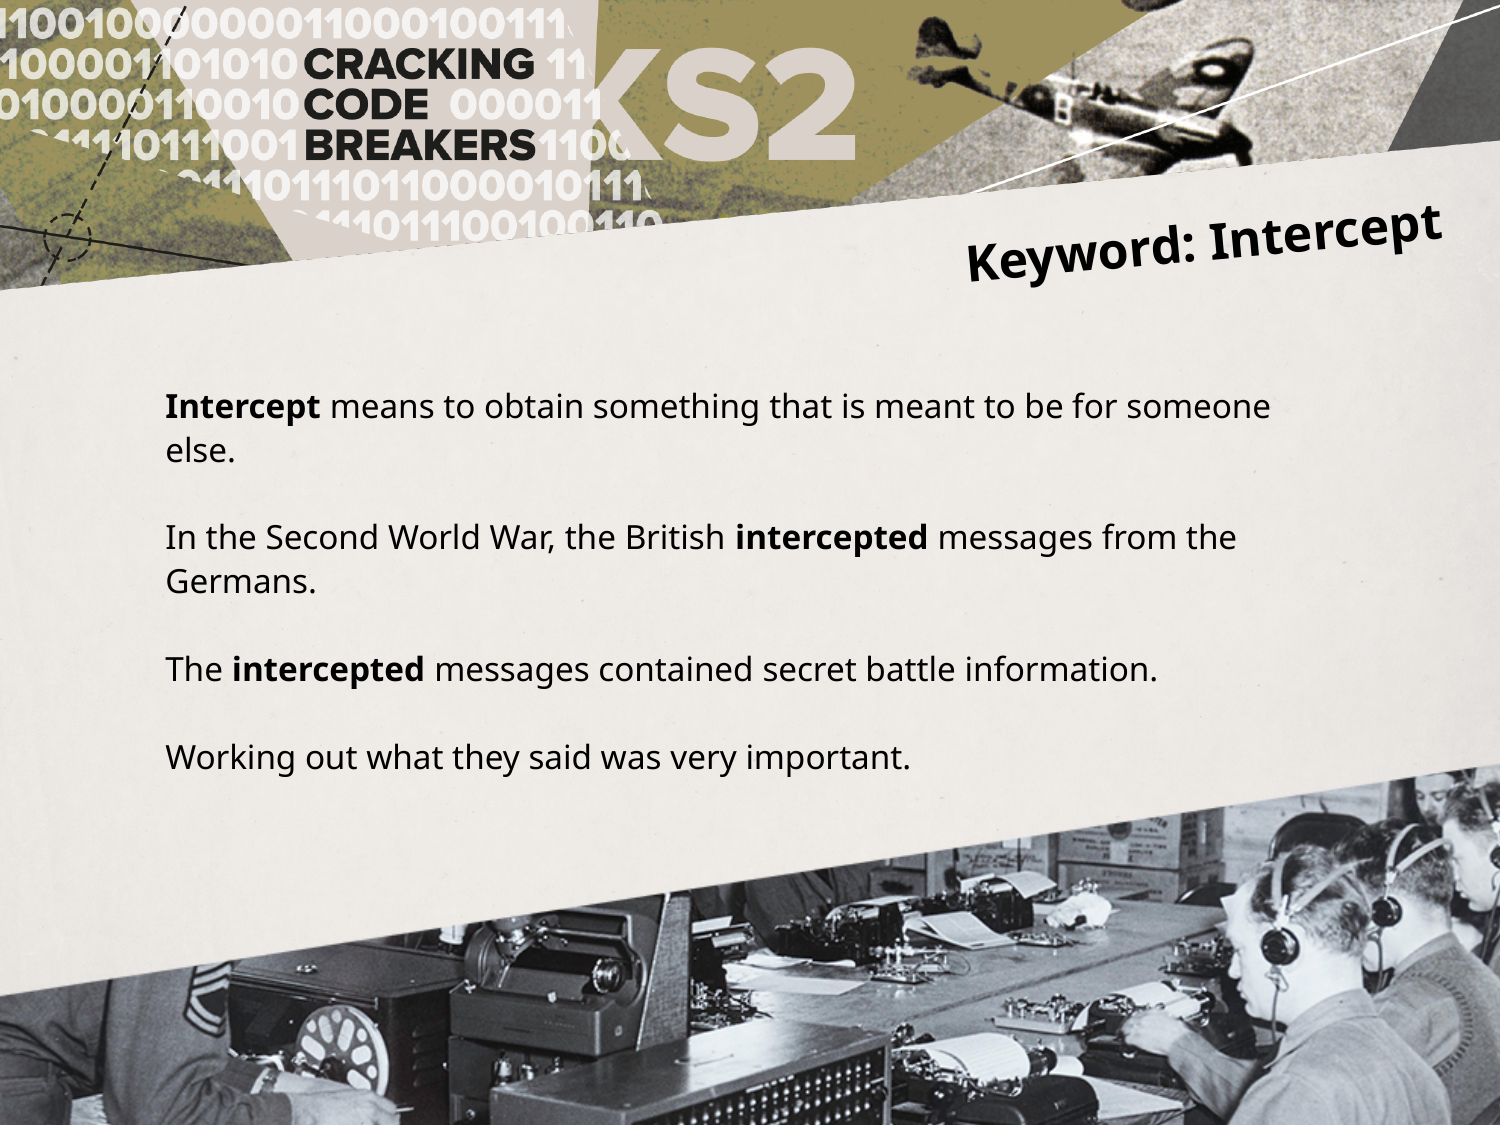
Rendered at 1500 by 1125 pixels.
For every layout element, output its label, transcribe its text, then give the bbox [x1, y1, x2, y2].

picture [0, 0, 1500, 309]
picture [0, 763, 1500, 1125]
text_box Intercept means to obtain something that is meant to be for someone else. In the Second World War, the British intercepted messages from the Germans. The intercepted messages contained secret battle information. Working out what they said was very important. [150, 373, 1326, 763]
text_box Keyword: Intercept [33, 127, 1467, 445]
